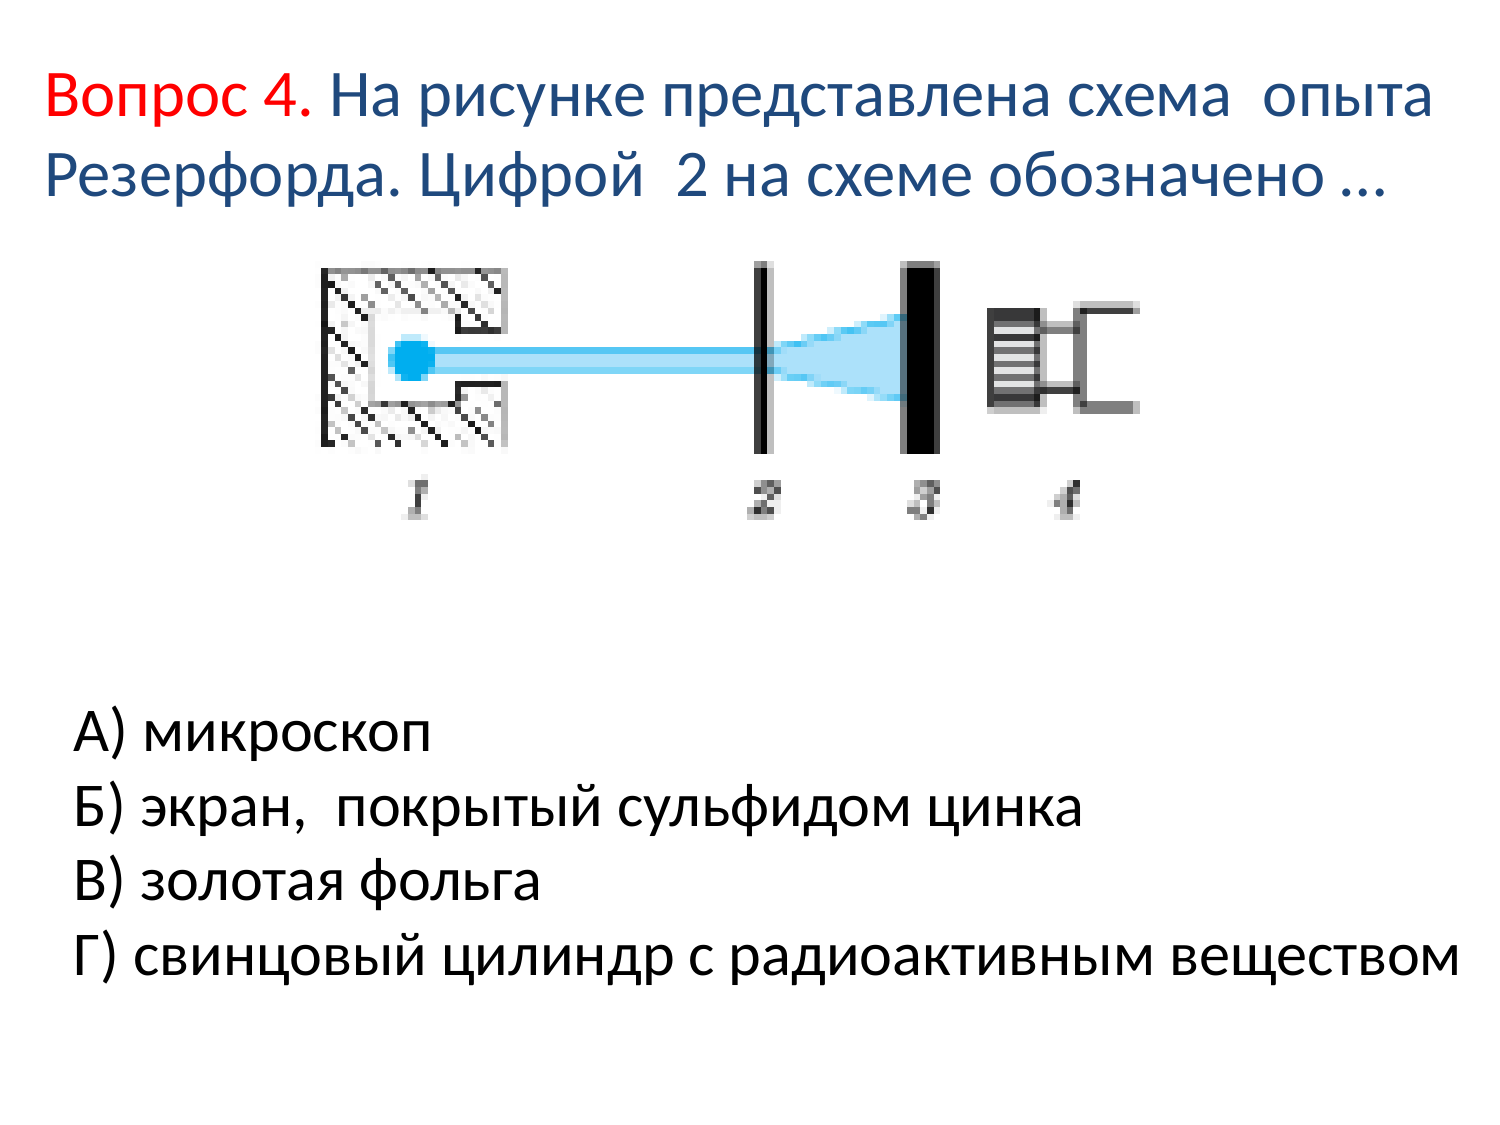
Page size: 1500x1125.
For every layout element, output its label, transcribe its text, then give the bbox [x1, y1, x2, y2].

picture [277, 231, 1235, 535]
text_box Вопрос 4. На рисунке представлена схема опыта Резерфорда. Цифрой 2 на схеме обозначено … [29, 42, 1471, 218]
title А) микроскоп Б) экран, покрытый сульфидом цинка В) золотая фольга Г) свинцовый цилиндр с радиоактивным веществом [58, 593, 1500, 1125]
